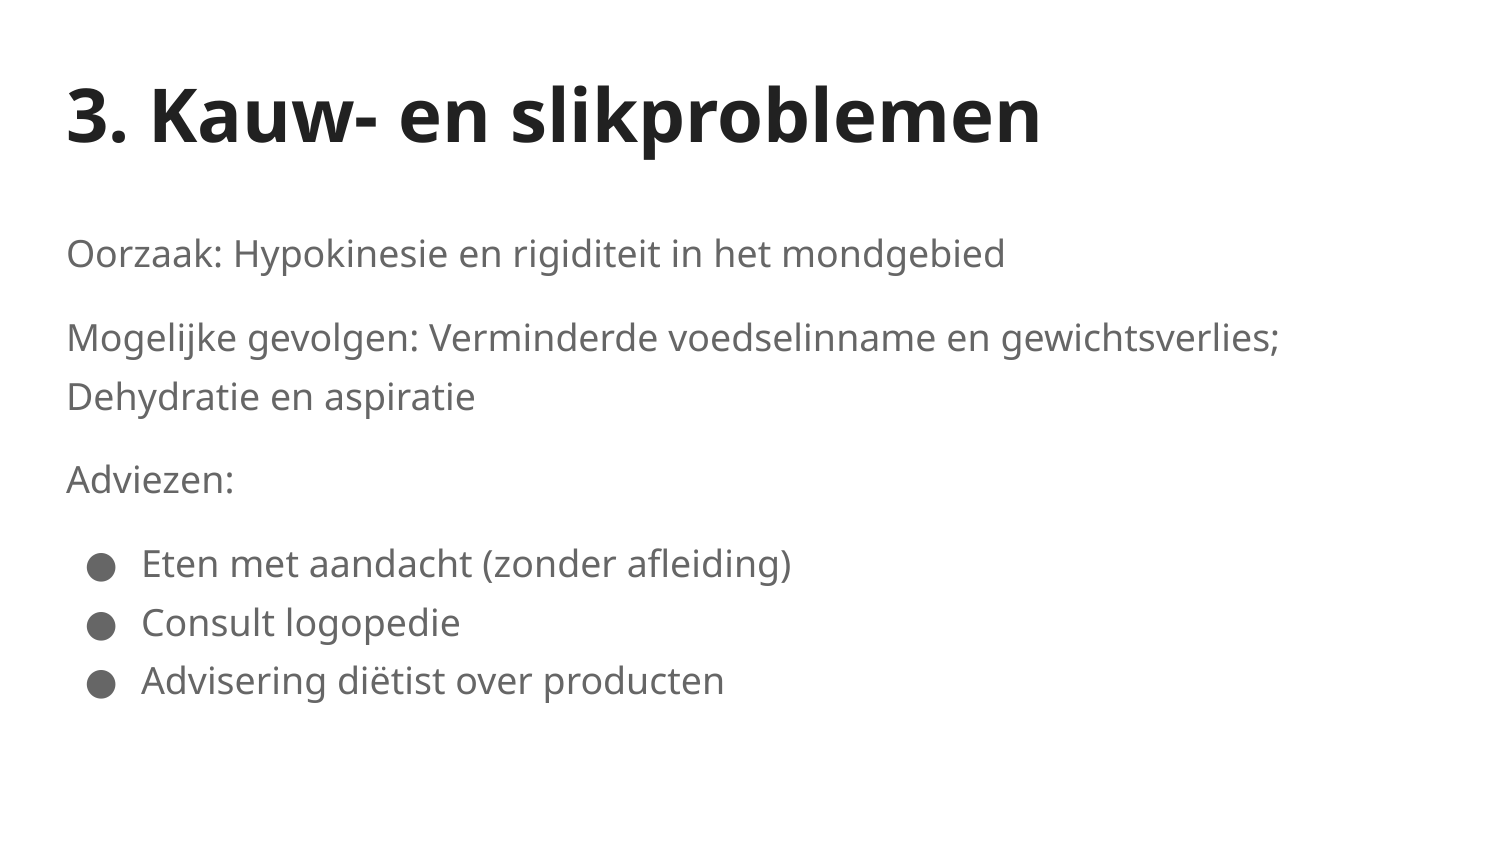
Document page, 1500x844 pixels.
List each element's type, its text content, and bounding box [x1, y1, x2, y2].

list Oorzaak: Hypokinesie en rigiditeit in het mondgebied Mogelijke gevolgen: Verminderde voedselinname en gewichtsverlies; Dehydratie en aspiratie Adviezen: Eten met aandacht (zonder afleiding) Consult logopedie Advisering diëtist over producten [51, 205, 1449, 754]
title 3. Kauw- en slikproblemen [51, 48, 1449, 180]
